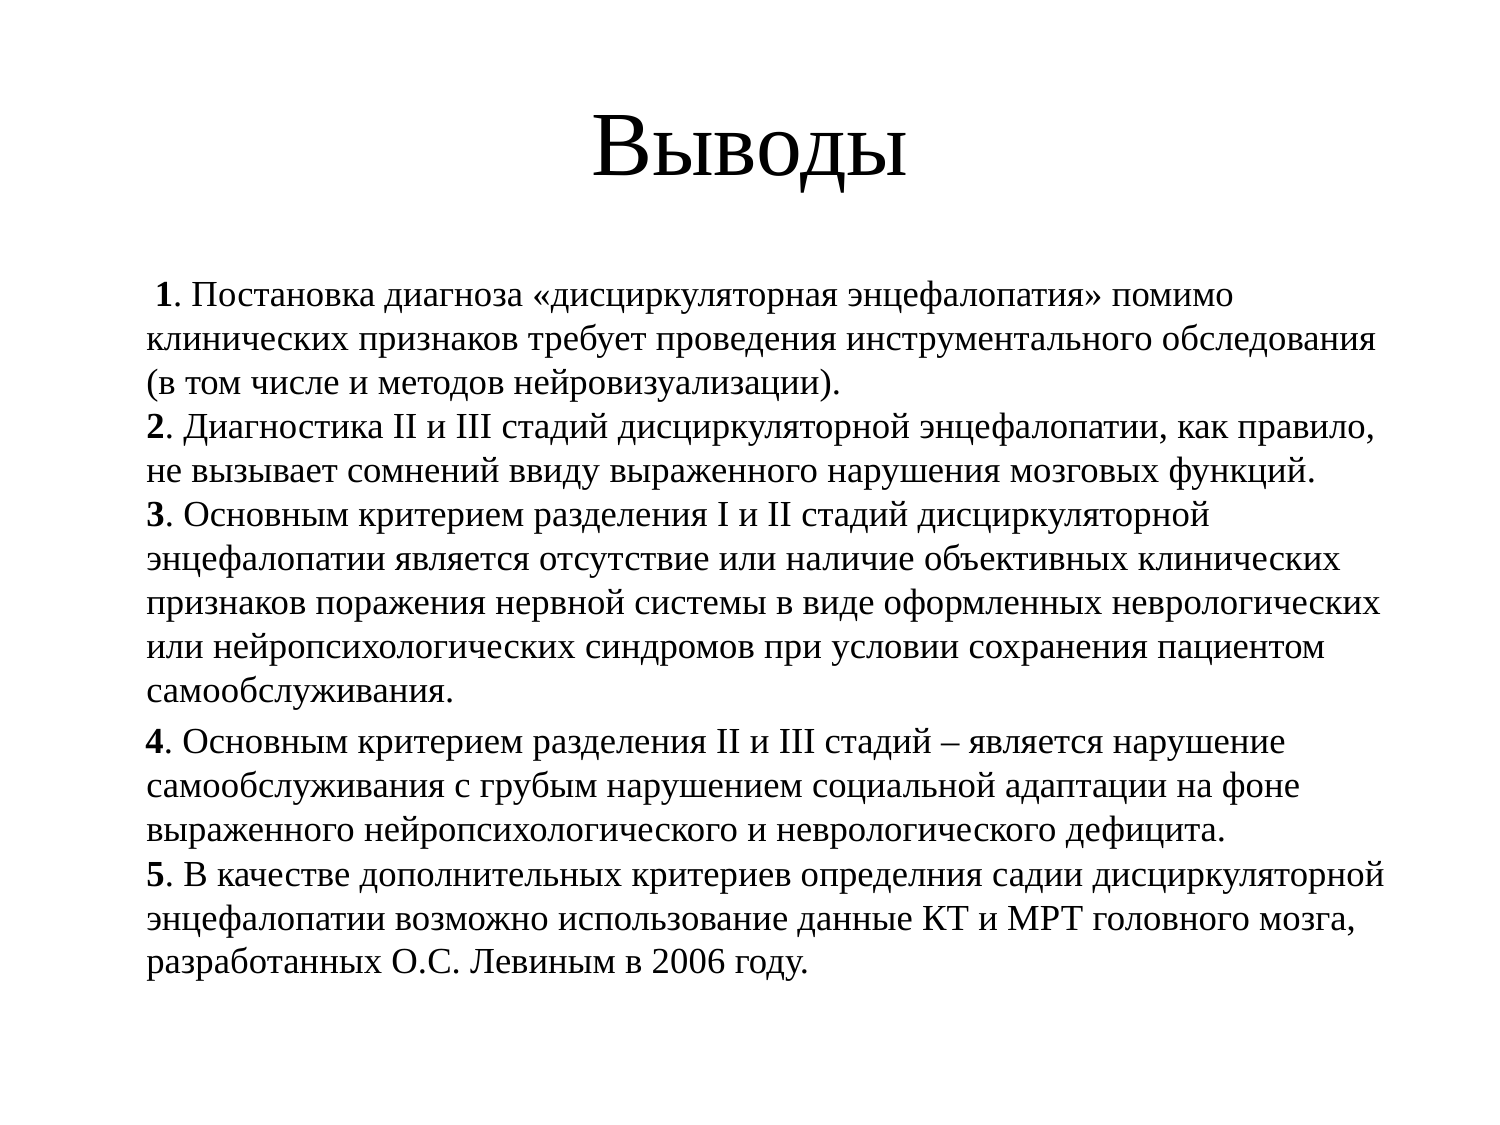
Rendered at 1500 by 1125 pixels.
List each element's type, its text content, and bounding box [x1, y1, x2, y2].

title Выводы [75, 45, 1425, 233]
list 1. Постановка диагноза «дисциркуляторная энцефалопатия» помимо клинических признаков требует проведения инструментального обследования (в том числе и методов нейровизуализации). 2. Диагностика II и III стадий дисциркуляторной энцефалопатии, как правило, не вызывает сомнений ввиду выраженного нарушения мозговых функций. 3. Основным критерием разделения I и II стадий дисциркуляторной энцефалопатии является отсутствие или наличие объективных клинических признаков поражения нервной системы в виде оформленных неврологических или нейропсихологических синдромов при условии сохранения пациентом самообслуживания. 4. Основным критерием разделения II и III стадий – является нарушение самообслуживания с грубым нарушением социальной адаптации на фоне выраженного нейропсихологического и неврологического дефицита. 5. В качестве дополнительных критериев определния садии дисциркуляторной энцефалопатии возможно использование данные КТ и МРТ головного мозга, разработанных О.С. Левиным в 2006 году. [75, 262, 1425, 1005]
